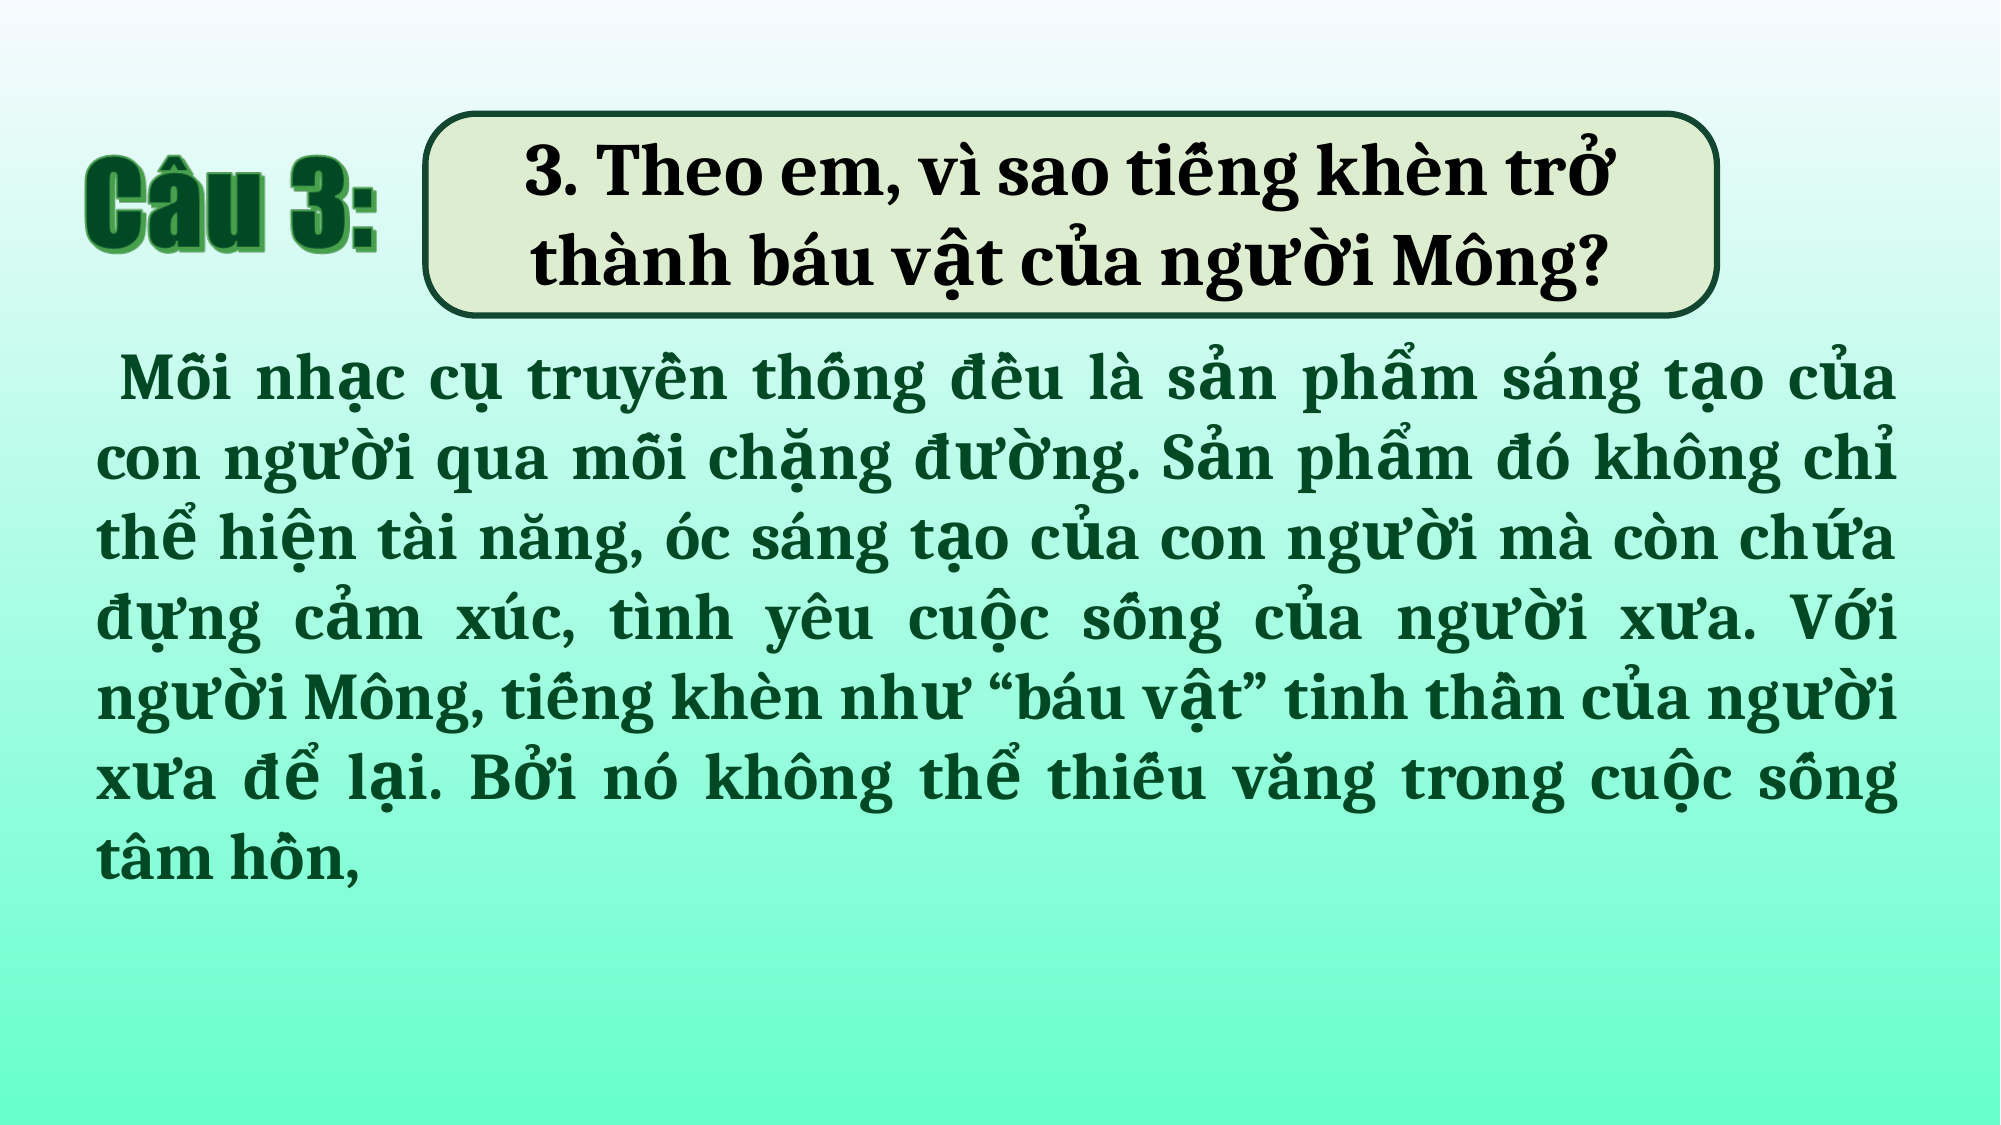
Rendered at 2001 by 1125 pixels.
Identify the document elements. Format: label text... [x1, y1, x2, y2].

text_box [425, 113, 1717, 316]
picture [62, 138, 393, 291]
text_box Mỗi nhạc cụ truyền thống đều là sản phẩm sáng tạo của con người qua mỗi chặng đường. Sản phẩm đó không chỉ thể hiện tài năng, óc sáng tạo của con người mà còn chứa đựng cảm xúc, tình yêu cuộc sống của người xưa. Với người Mông, tiếng khèn như “báu vật” tinh thần của người xưa để lại. Bởi nó không thể thiếu vắng trong cuộc sống tâm hồn, [81, 325, 1914, 900]
